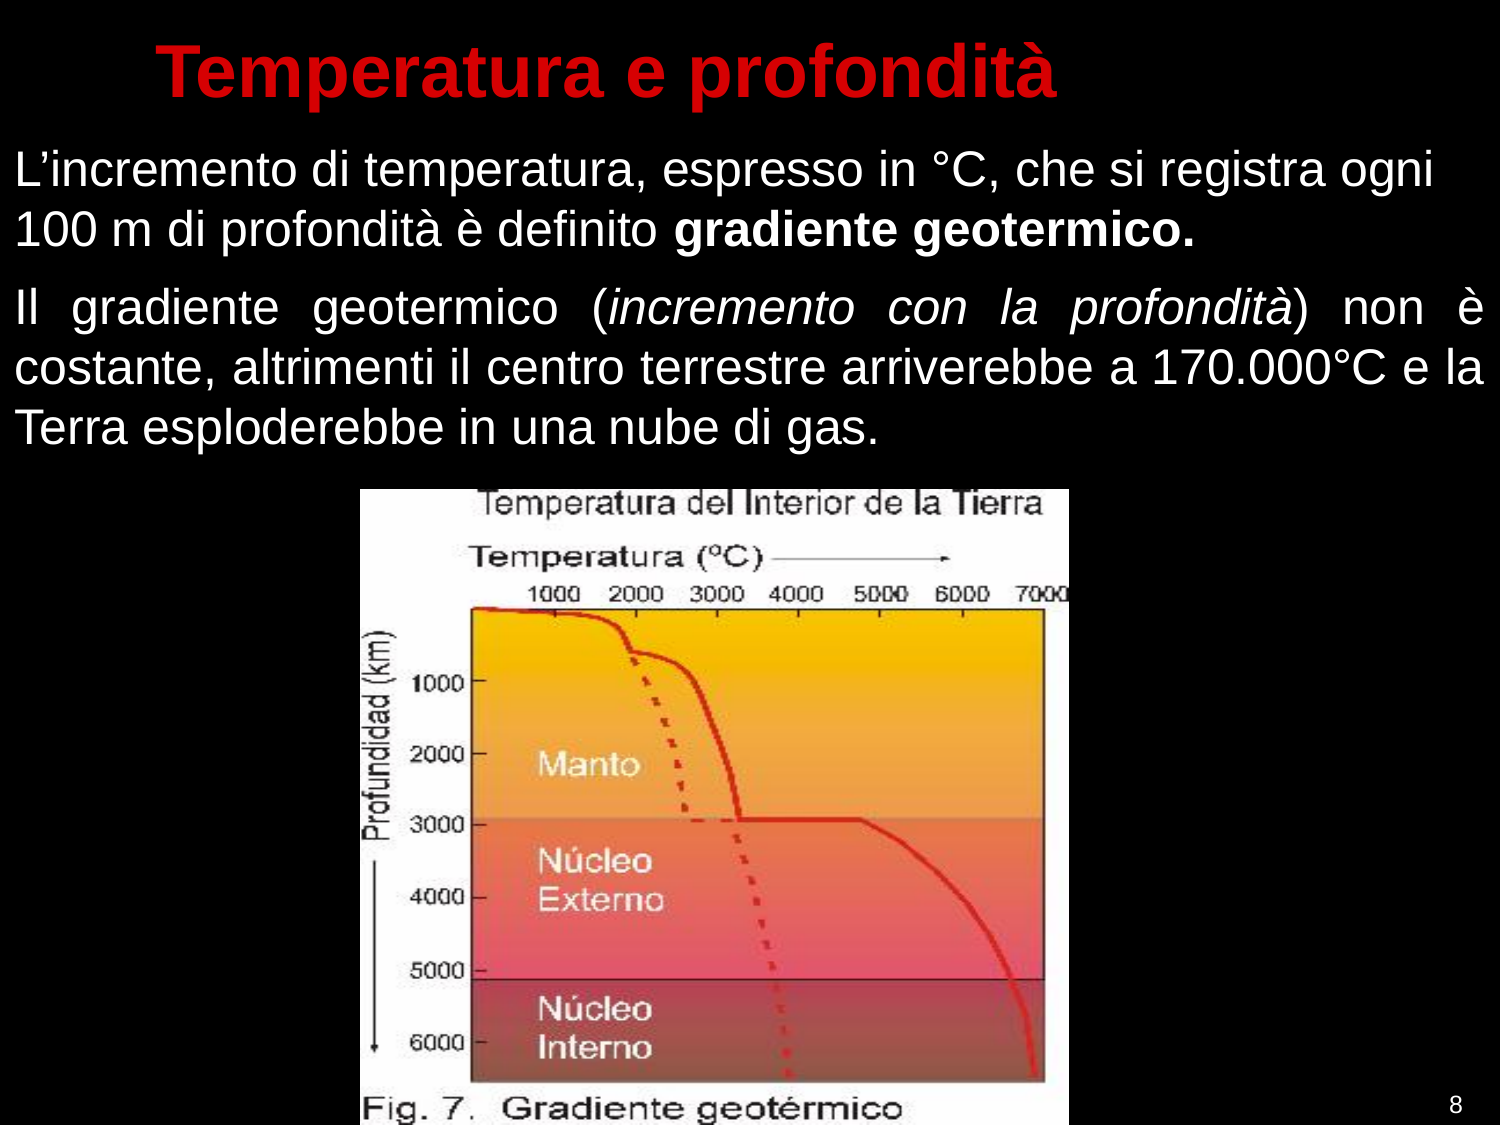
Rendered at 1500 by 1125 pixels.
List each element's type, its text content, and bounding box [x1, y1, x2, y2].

text_box Il gradiente geotermico (incremento con la profondità) non è costante, altrimenti il centro terrestre arriverebbe a 170.000°C e la Terra esploderebbe in una nube di gas. [0, 267, 1500, 463]
text_box L’incremento di temperatura, espresso in °C, che si registra ogni 100 m di profondità è definito gradiente geotermico. [0, 128, 1500, 265]
text_box Temperatura e profondità [140, 23, 1341, 133]
picture [359, 489, 1070, 1125]
text_box 8 [1424, 1081, 1488, 1125]
